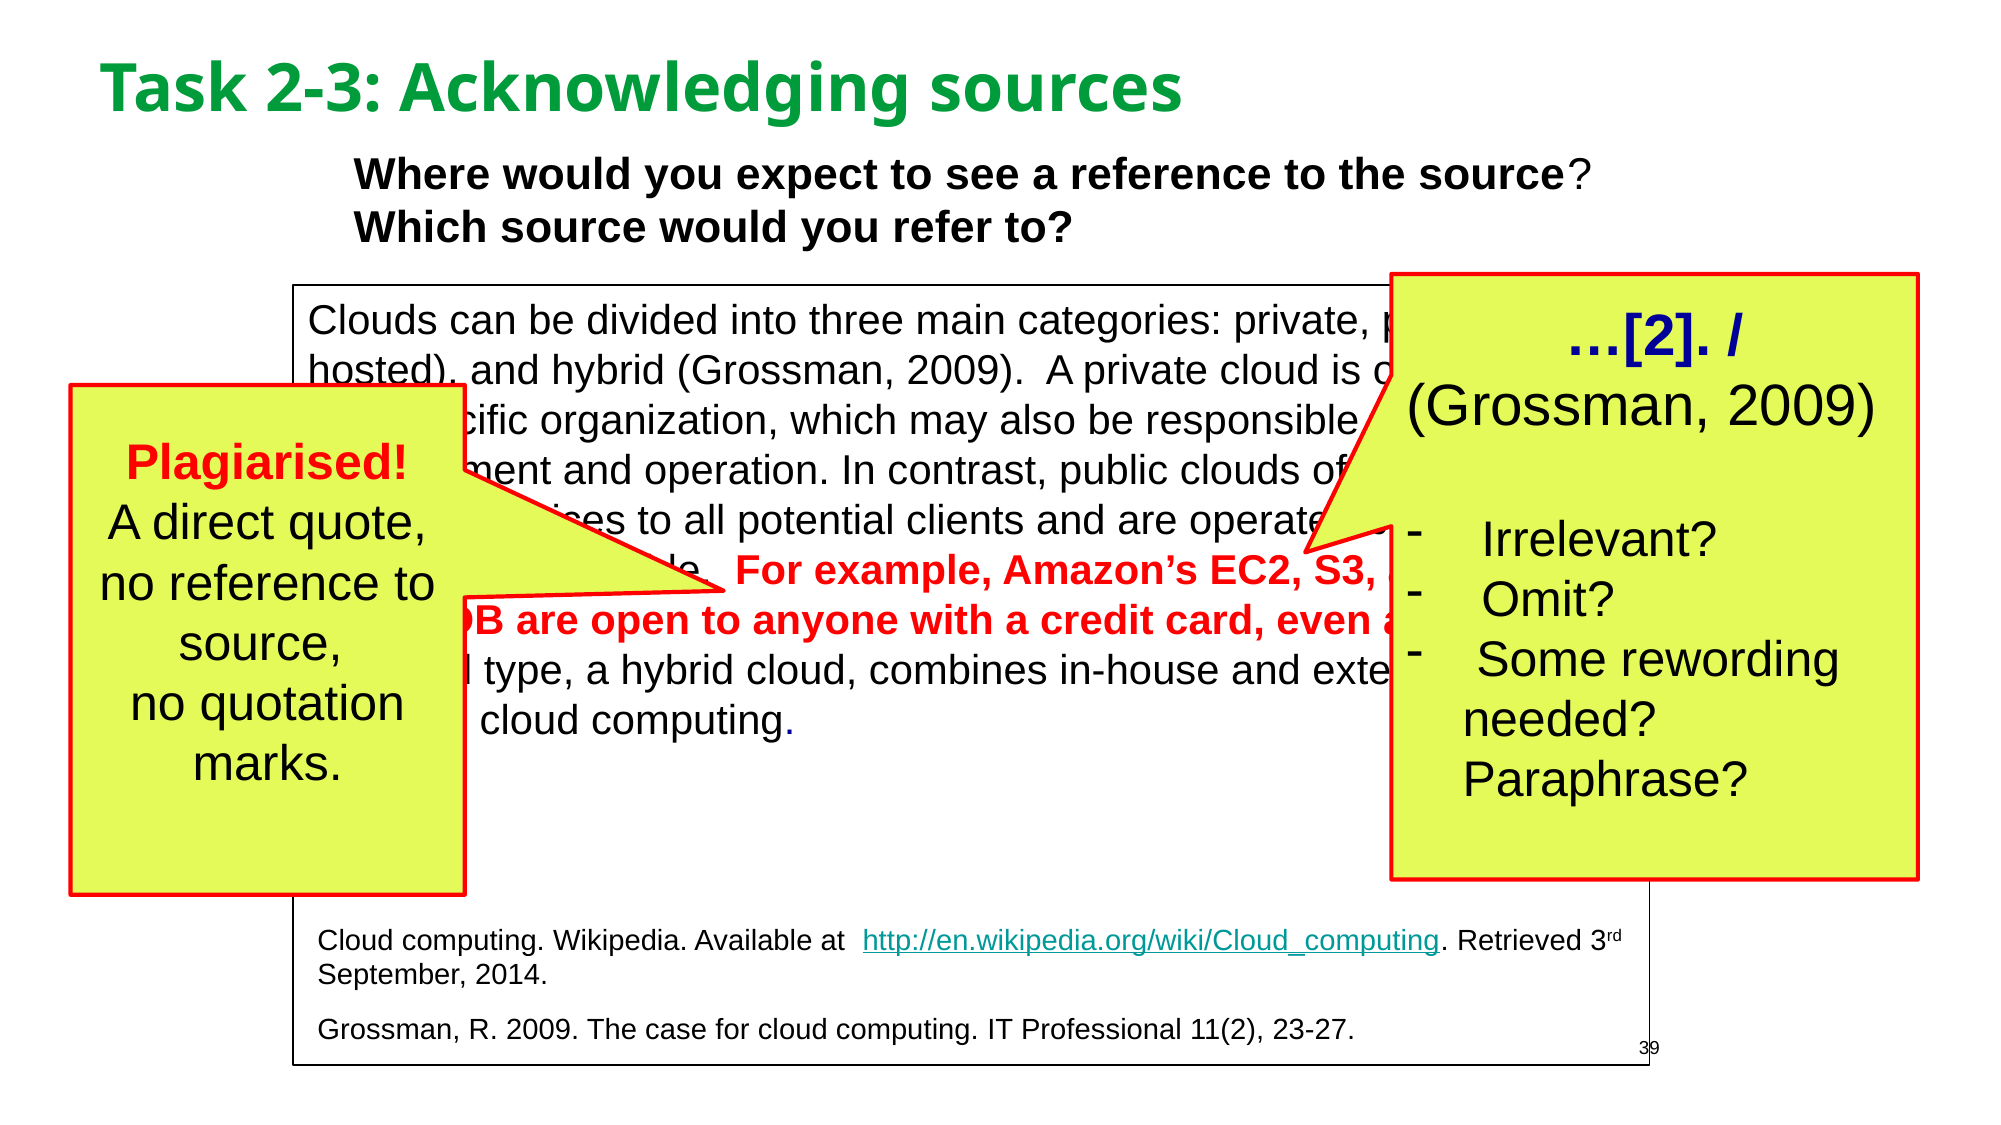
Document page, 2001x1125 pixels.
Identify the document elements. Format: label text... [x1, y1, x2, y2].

text_box Where would you expect to see a reference to the source? Which source would you refer to? [338, 137, 1675, 261]
text_box Grossman, R. 2009. The case for cloud computing. IT Professional 11(2), 23-27. [317, 1010, 1695, 1046]
text_box Plagiarised! A direct quote, no reference to source, no quotation marks. [68, 382, 726, 897]
slide_number 39 [1324, 1046, 1676, 1107]
text_box Clouds can be divided into three main categories: private, public (or hosted), and hybrid (Grossman, 2009). A private cloud is only used by one specific organization, which may also be responsible for its management and operation. In contrast, public clouds offer both paid and free services to all potential clients and are operated by an external cloud service provide. For example, Amazon’s EC2, S3, and SimpleDB are open to anyone with a credit card, even at 3 a.m. The third type, a hybrid cloud, combines in-house and externally provided cloud computing. [292, 285, 1650, 1065]
text_box …[2]. / (Grossman, 2009) Irrelevant? Omit? Some rewording needed? Paraphrase? [1303, 271, 1920, 882]
title Task 2-3: Acknowledging sources [99, 45, 1900, 233]
text_box Cloud computing. Wikipedia. Available at http://en.wikipedia.org/wiki/Cloud_computing. Retrieved 3rd September, 2014. [317, 920, 1742, 991]
